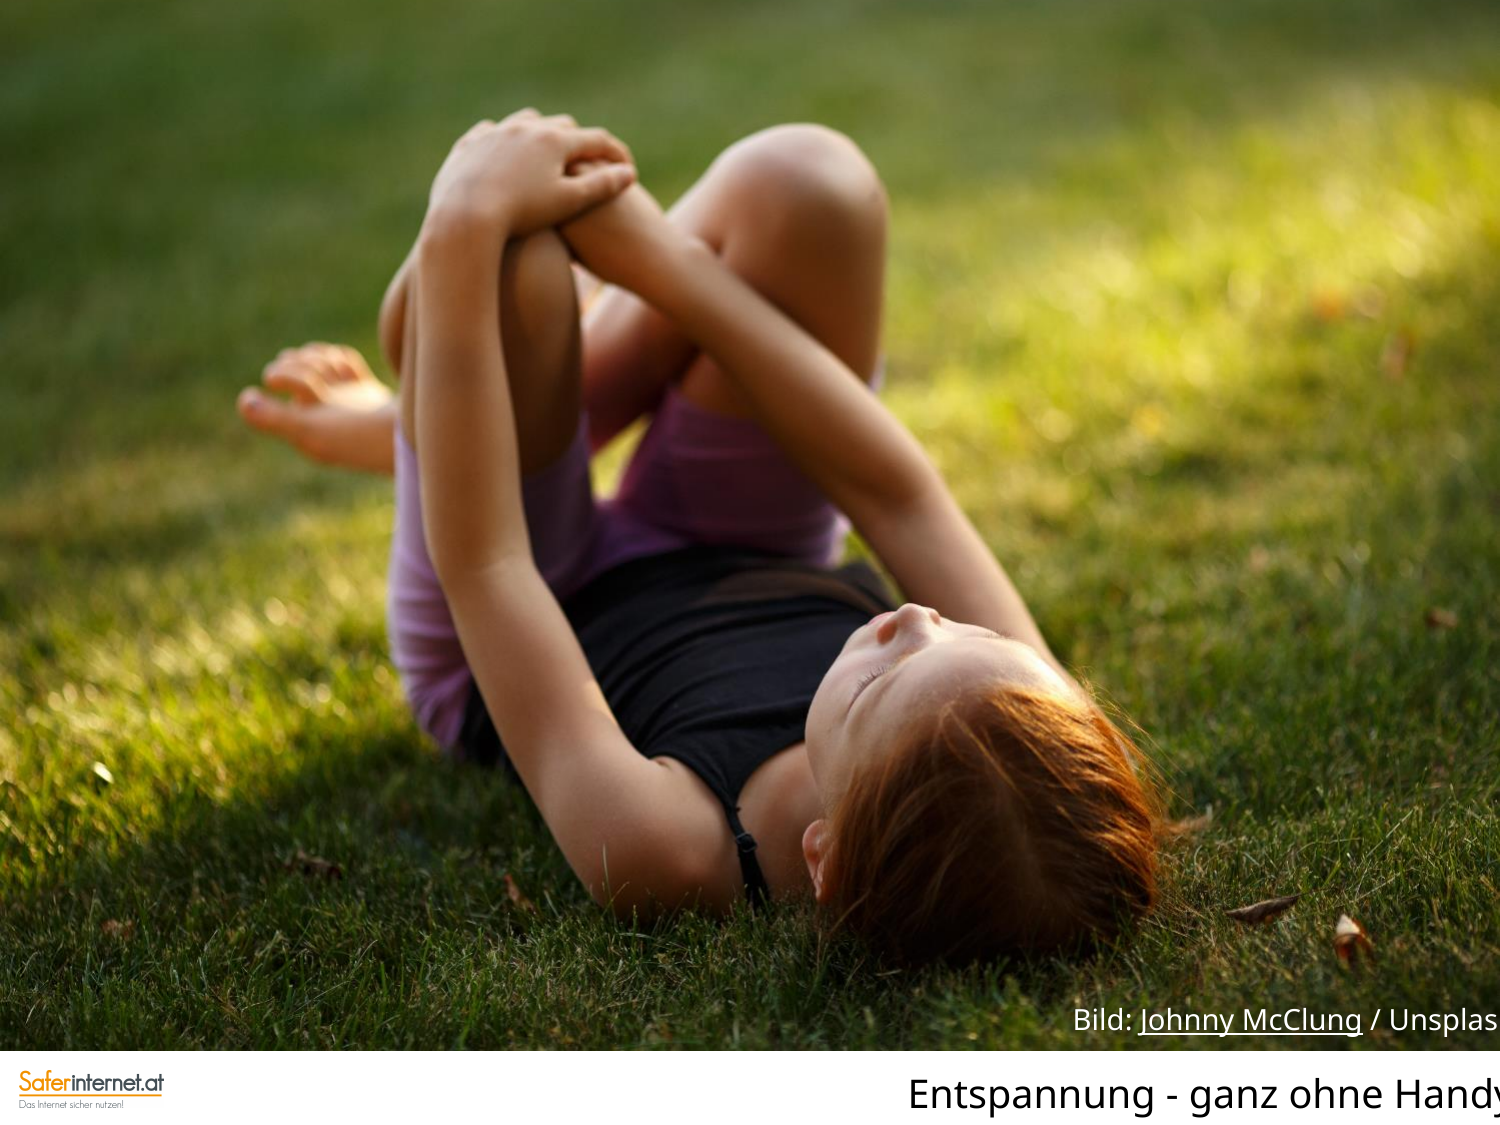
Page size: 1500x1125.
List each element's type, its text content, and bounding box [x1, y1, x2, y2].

text_box Entspannung - ganz ohne Handy? [892, 1061, 1500, 1124]
picture [0, 0, 1500, 1051]
picture [19, 1070, 164, 1108]
